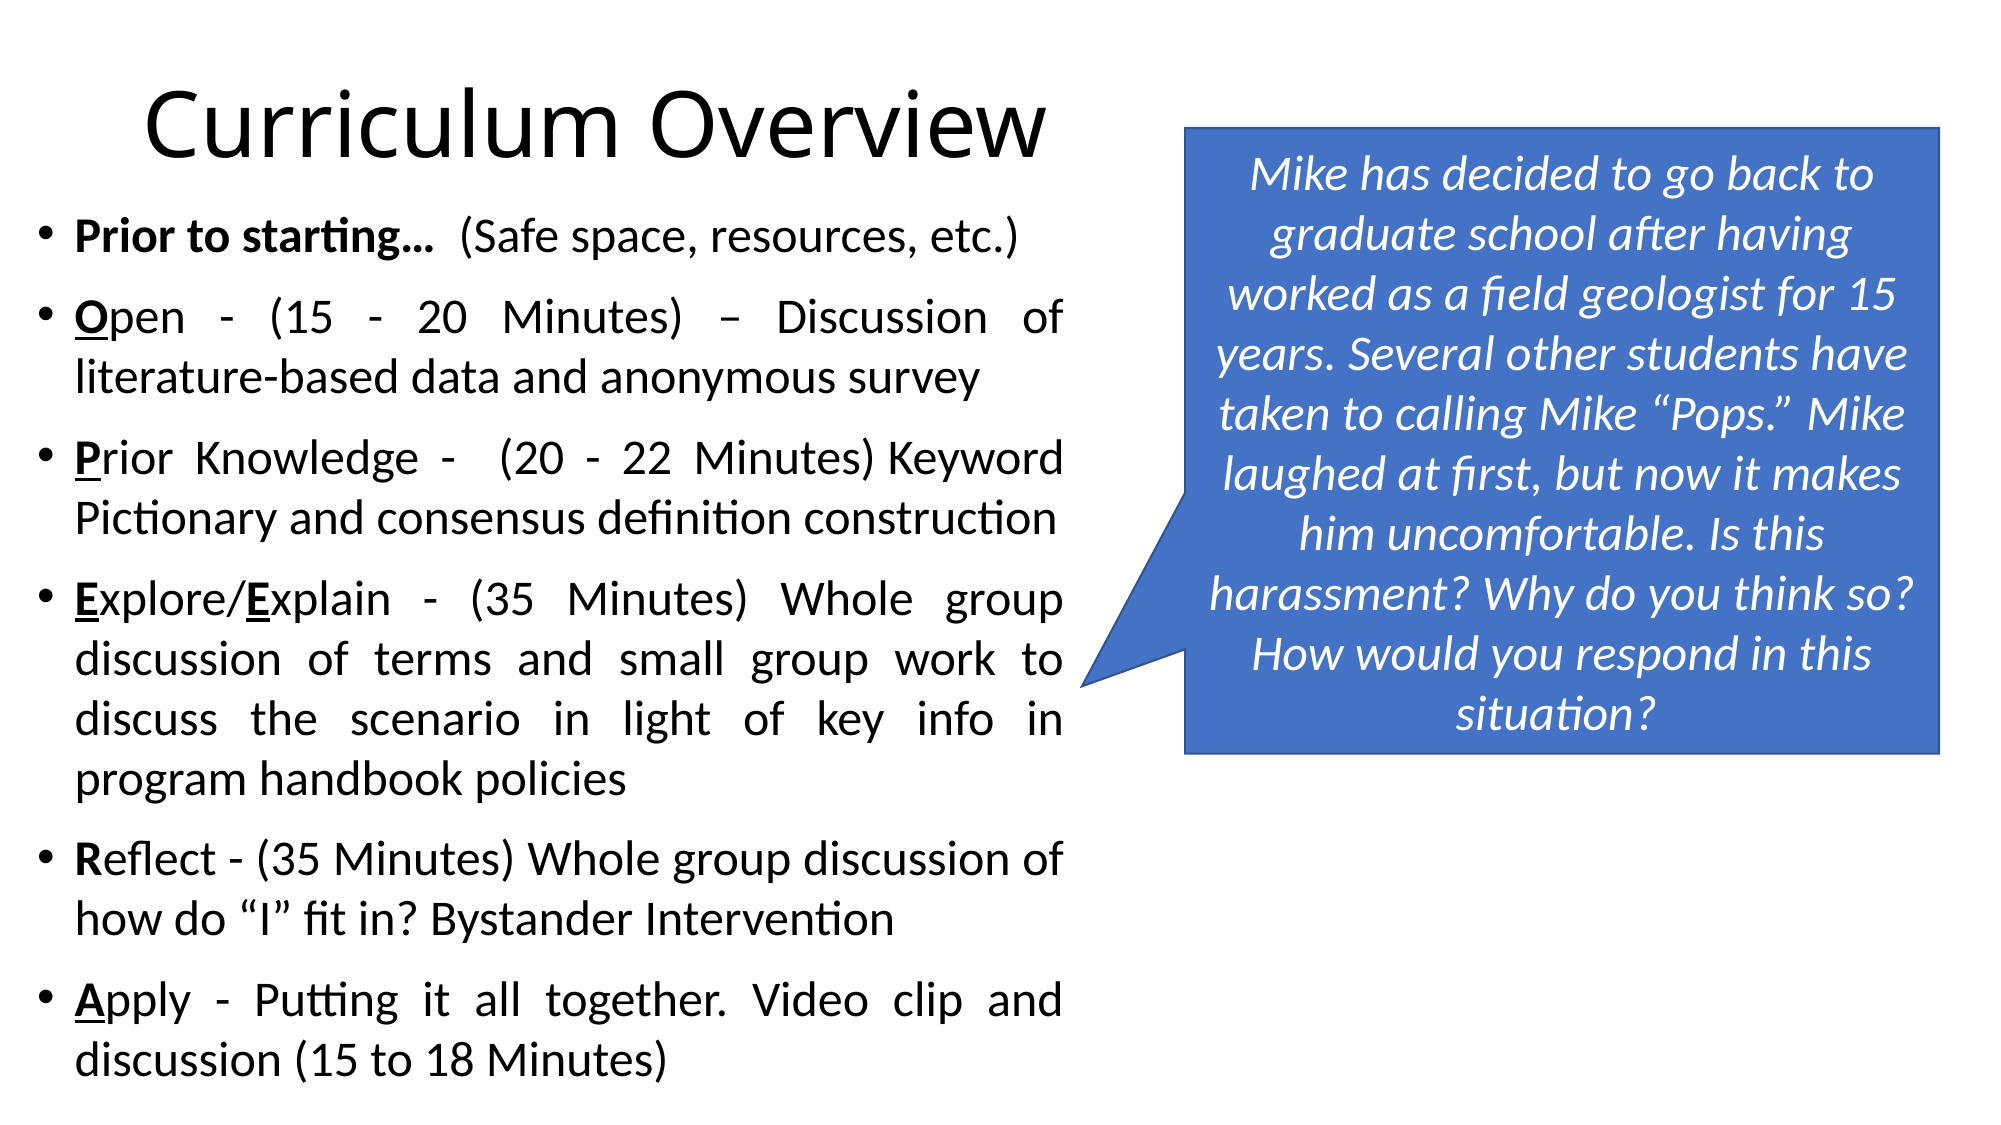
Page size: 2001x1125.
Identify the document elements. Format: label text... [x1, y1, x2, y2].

title Curriculum Overview [127, 19, 1853, 237]
text_box Mike has decided to go back to graduate school after having worked as a field geologist for 15 years. Several other students have taken to calling Mike “Pops.” Mike laughed at first, but now it makes him uncomfortable. Is this harassment? Why do you think so? How would you respond in this situation? [1080, 126, 1941, 755]
list Prior to starting… (Safe space, resources, etc.) Open - (15 - 20 Minutes) – Discussion of literature-based data and anonymous survey Prior Knowledge - (20 - 22 Minutes) Keyword Pictionary and consensus definition construction Explore/Explain - (35 Minutes) Whole group discussion of terms and small group work to discuss the scenario in light of key info in program handbook policies Reflect - (35 Minutes) Whole group discussion of how do “I” fit in? Bystander Intervention Apply - Putting it all together. Video clip and discussion (15 to 18 Minutes) [22, 194, 1080, 1095]
